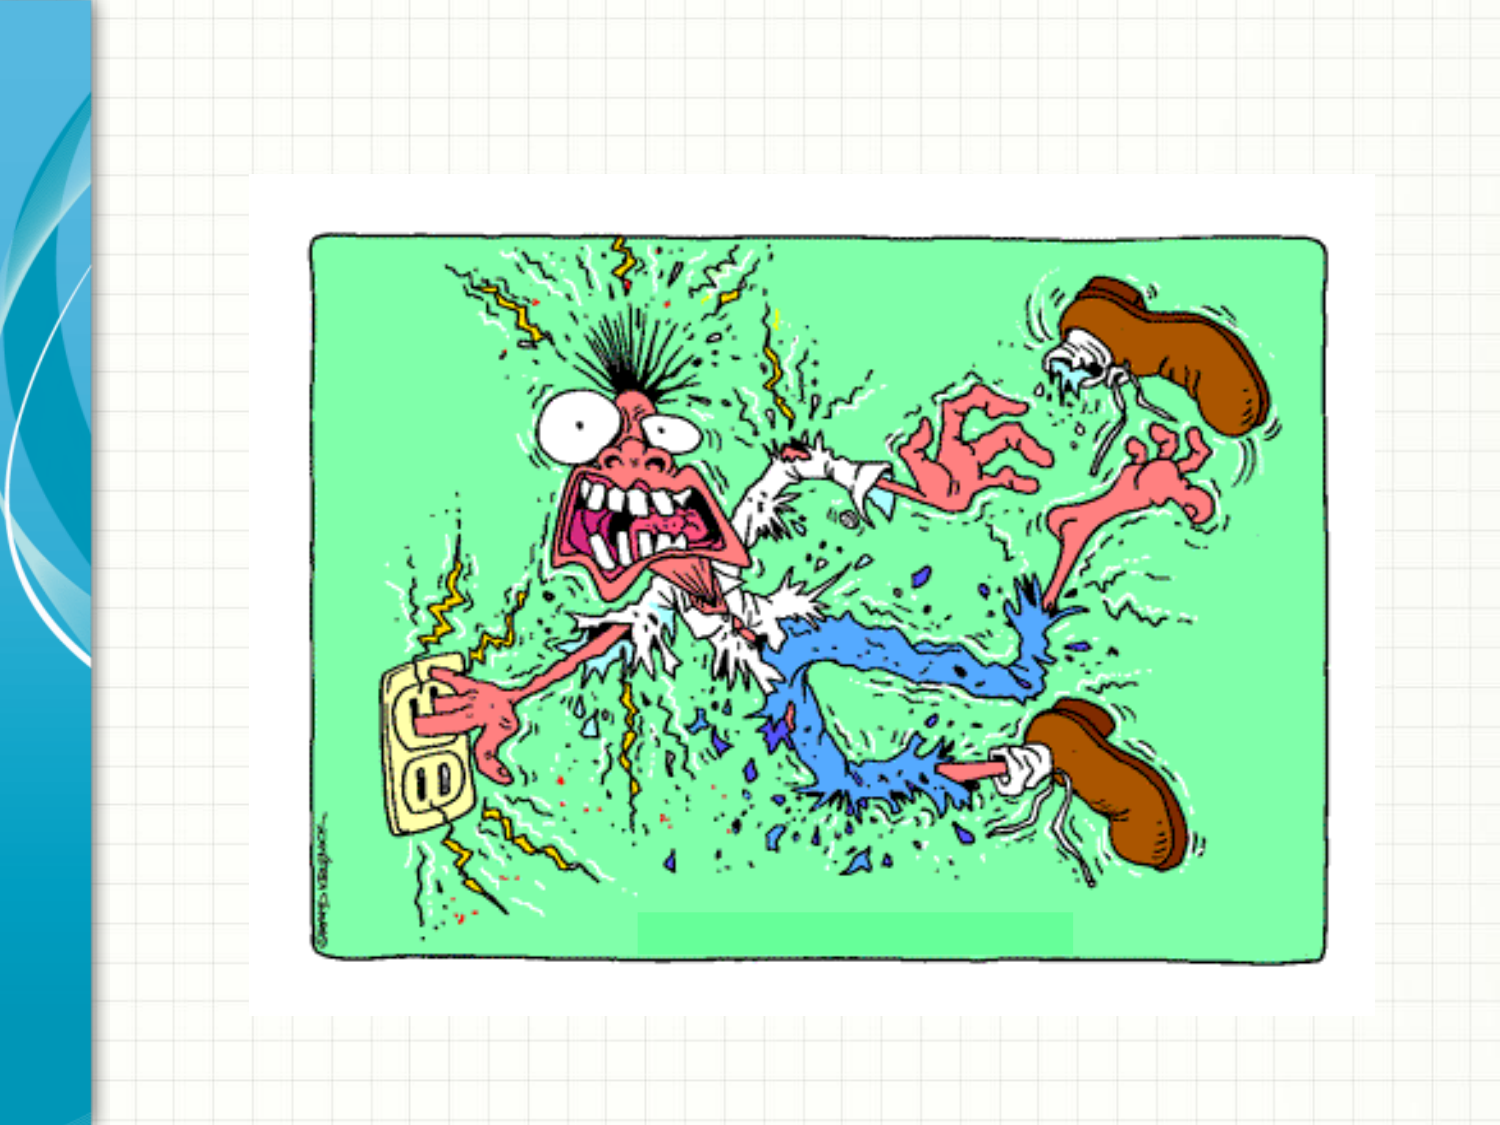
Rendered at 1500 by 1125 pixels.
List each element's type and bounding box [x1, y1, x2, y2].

picture [0, 0, 1500, 1125]
text_box [249, 174, 1376, 1016]
